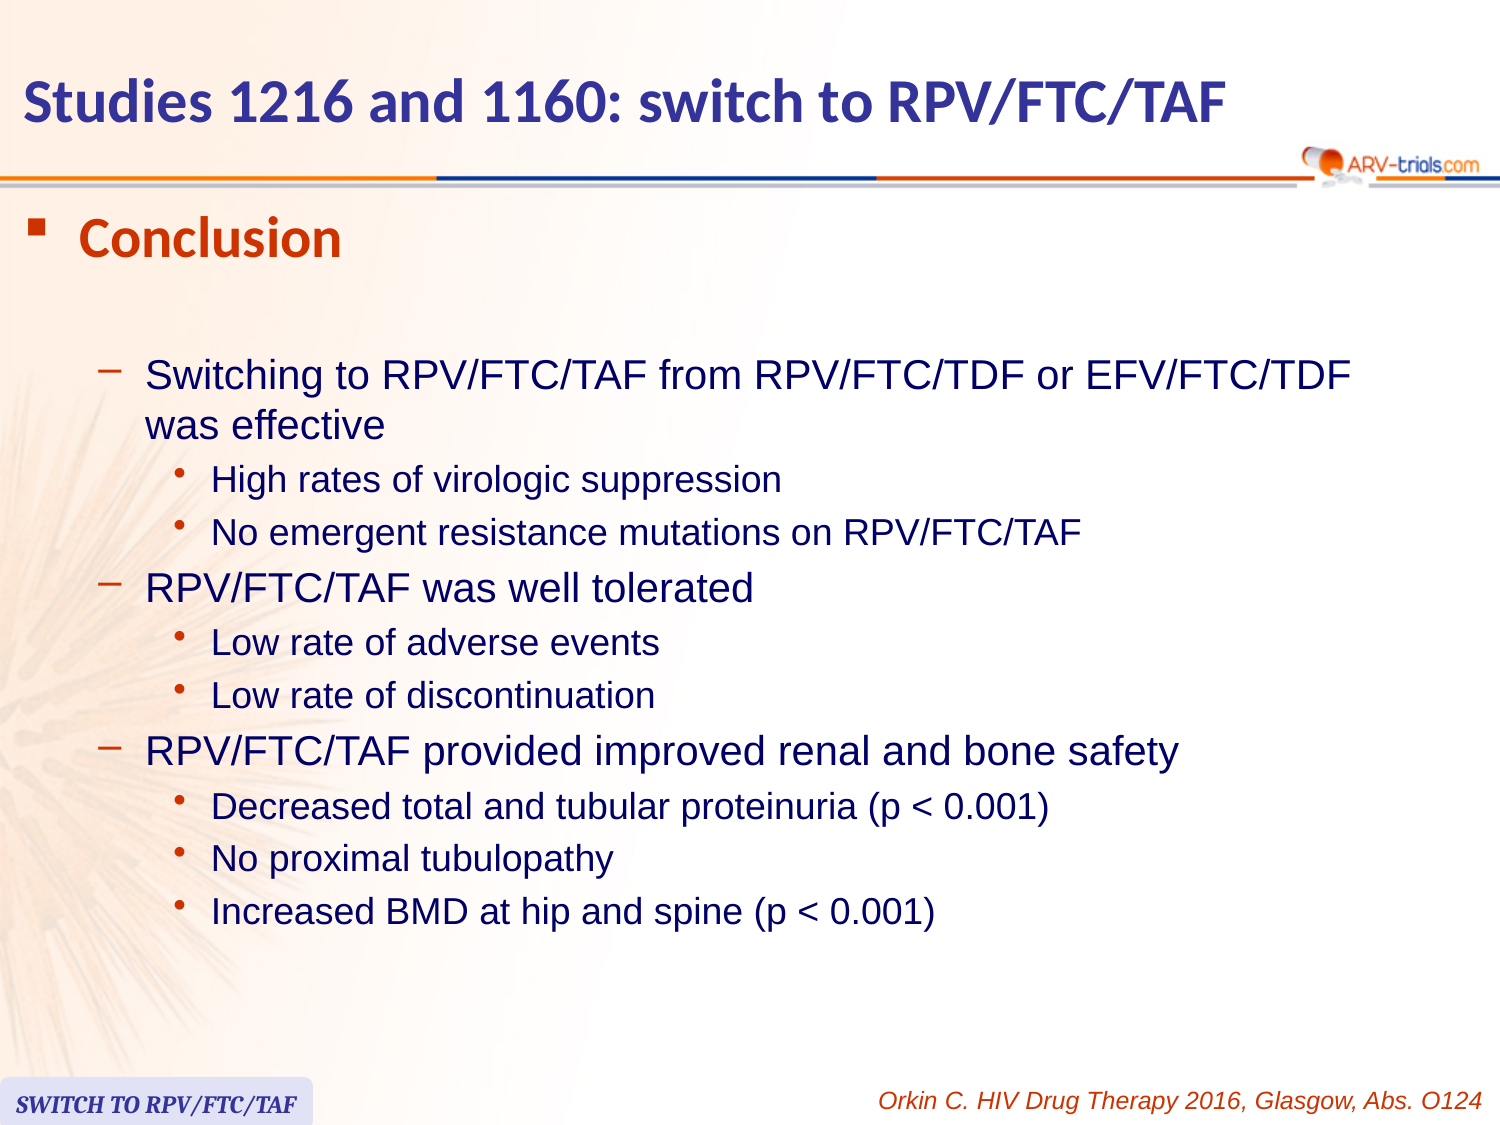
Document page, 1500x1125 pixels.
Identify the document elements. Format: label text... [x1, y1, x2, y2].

title Studies 1216 and 1160: switch to RPV/FTC/TAF [8, 6, 1353, 190]
picture [0, 0, 1500, 1125]
list Conclusion Switching to RPV/FTC/TAF from RPV/FTC/TDF or EFV/FTC/TDF was effective High rates of virologic suppression No emergent resistance mutations on RPV/FTC/TAF RPV/FTC/TAF was well tolerated Low rate of adverse events Low rate of discontinuation RPV/FTC/TAF provided improved renal and bone safety Decreased total and tubular proteinuria (p < 0.001) No proximal tubulopathy Increased BMD at hip and spine (p < 0.001) [8, 191, 1396, 1062]
text_box SWITCH TO RPV/FTC/TAF [0, 1076, 313, 1125]
text_box Orkin C. HIV Drug Therapy 2016, Glasgow, Abs. O124 [821, 1077, 1499, 1123]
